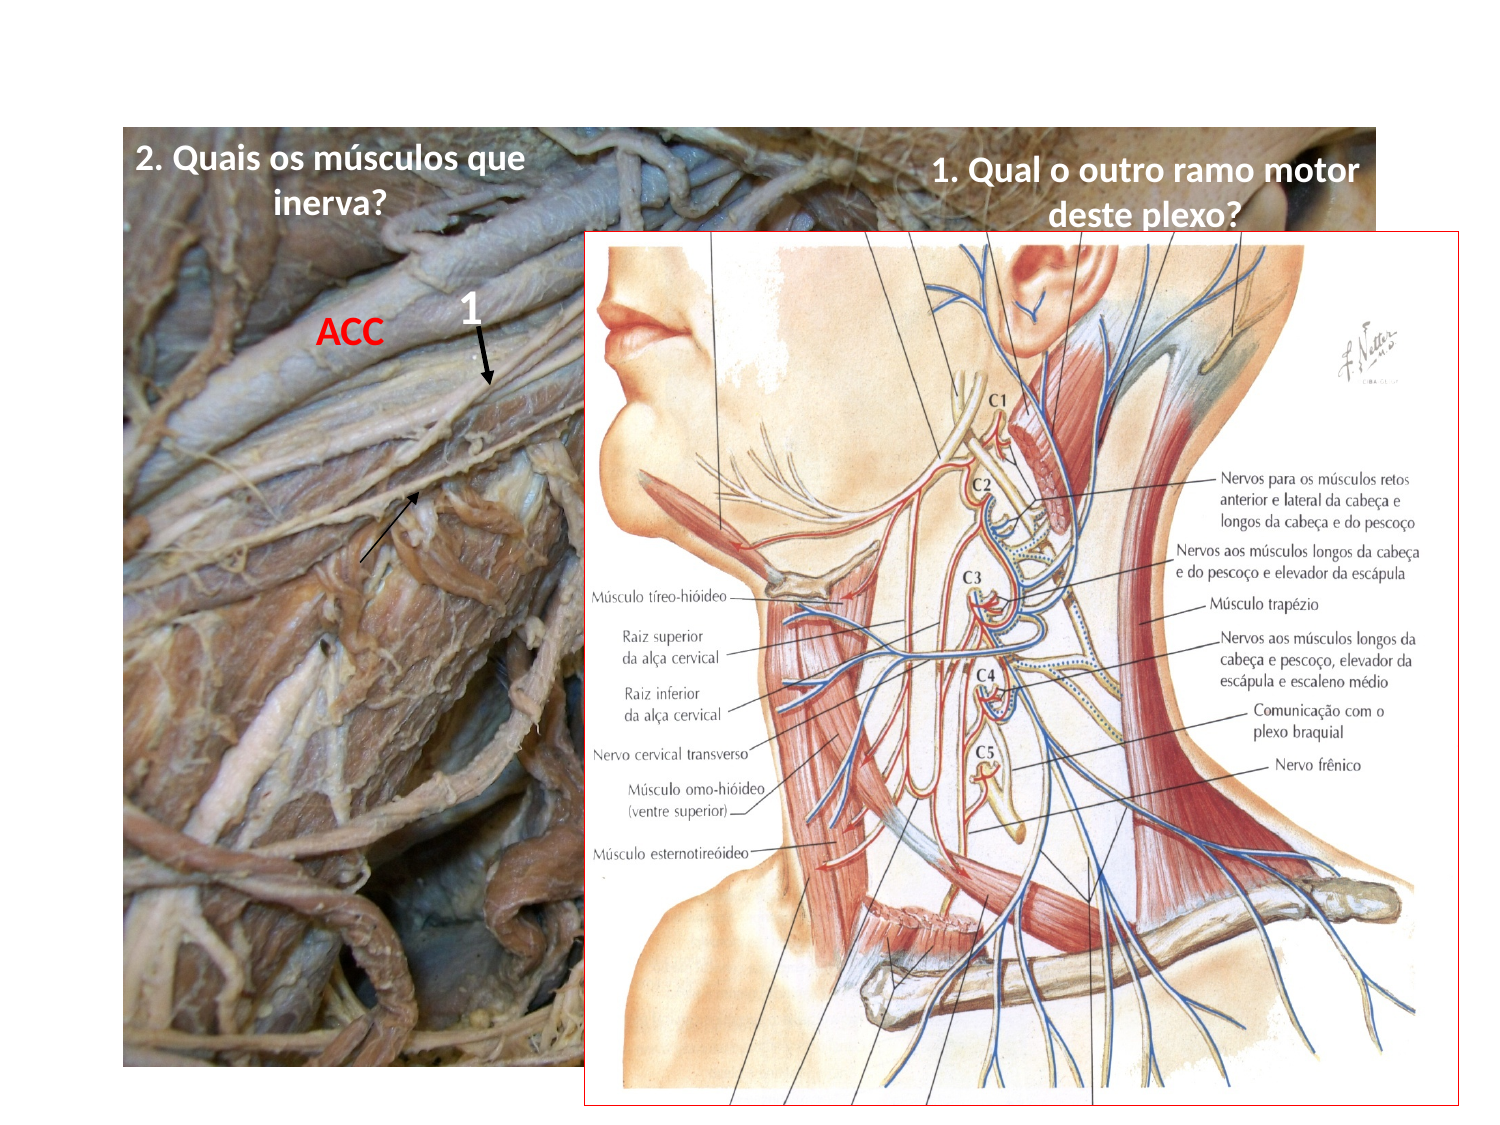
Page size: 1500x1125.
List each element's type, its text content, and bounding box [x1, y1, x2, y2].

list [123, 127, 1377, 1067]
picture [584, 231, 1460, 1107]
text_box 2. Quais os músculos que inerva? [100, 125, 561, 231]
